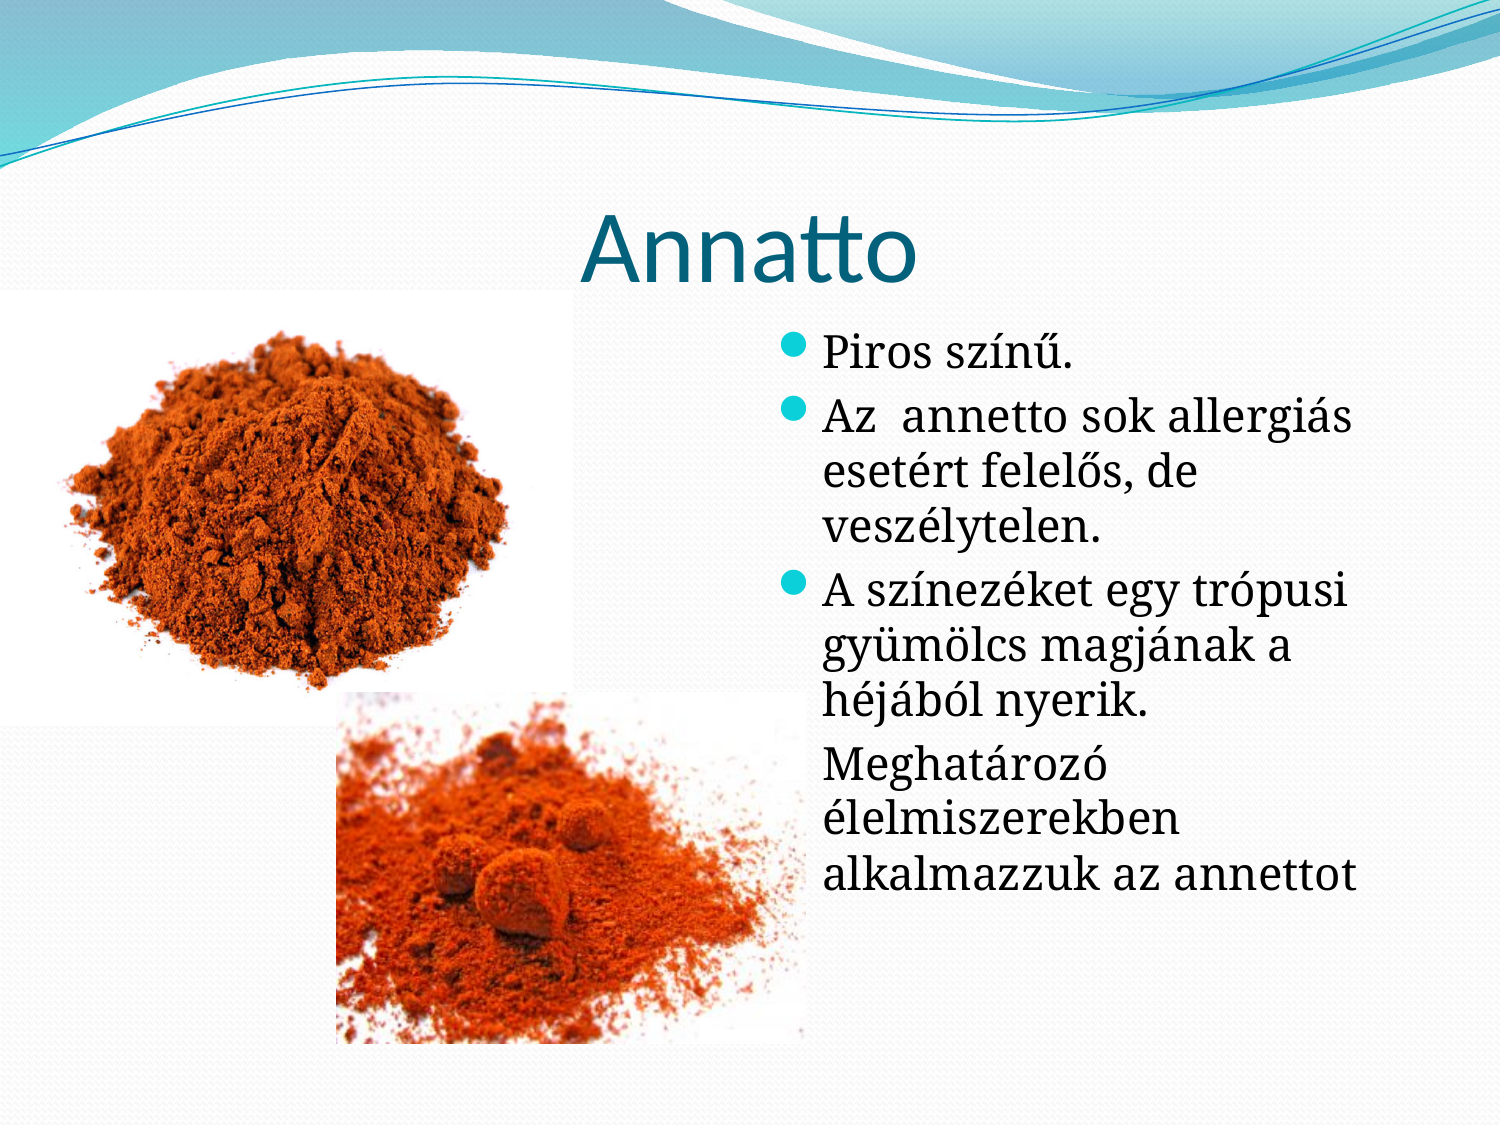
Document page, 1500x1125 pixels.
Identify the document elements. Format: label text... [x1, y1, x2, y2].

title Annatto [75, 115, 1425, 303]
picture [336, 692, 806, 1045]
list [0, 290, 573, 726]
list Piros színű. Az annetto sok allergiás esetért felelős, de veszélytelen. A színezéket egy trópusi gyümölcs magjának a héjából nyerik. Meghatározó élelmiszerekben alkalmazzuk az annettot [762, 314, 1425, 1043]
